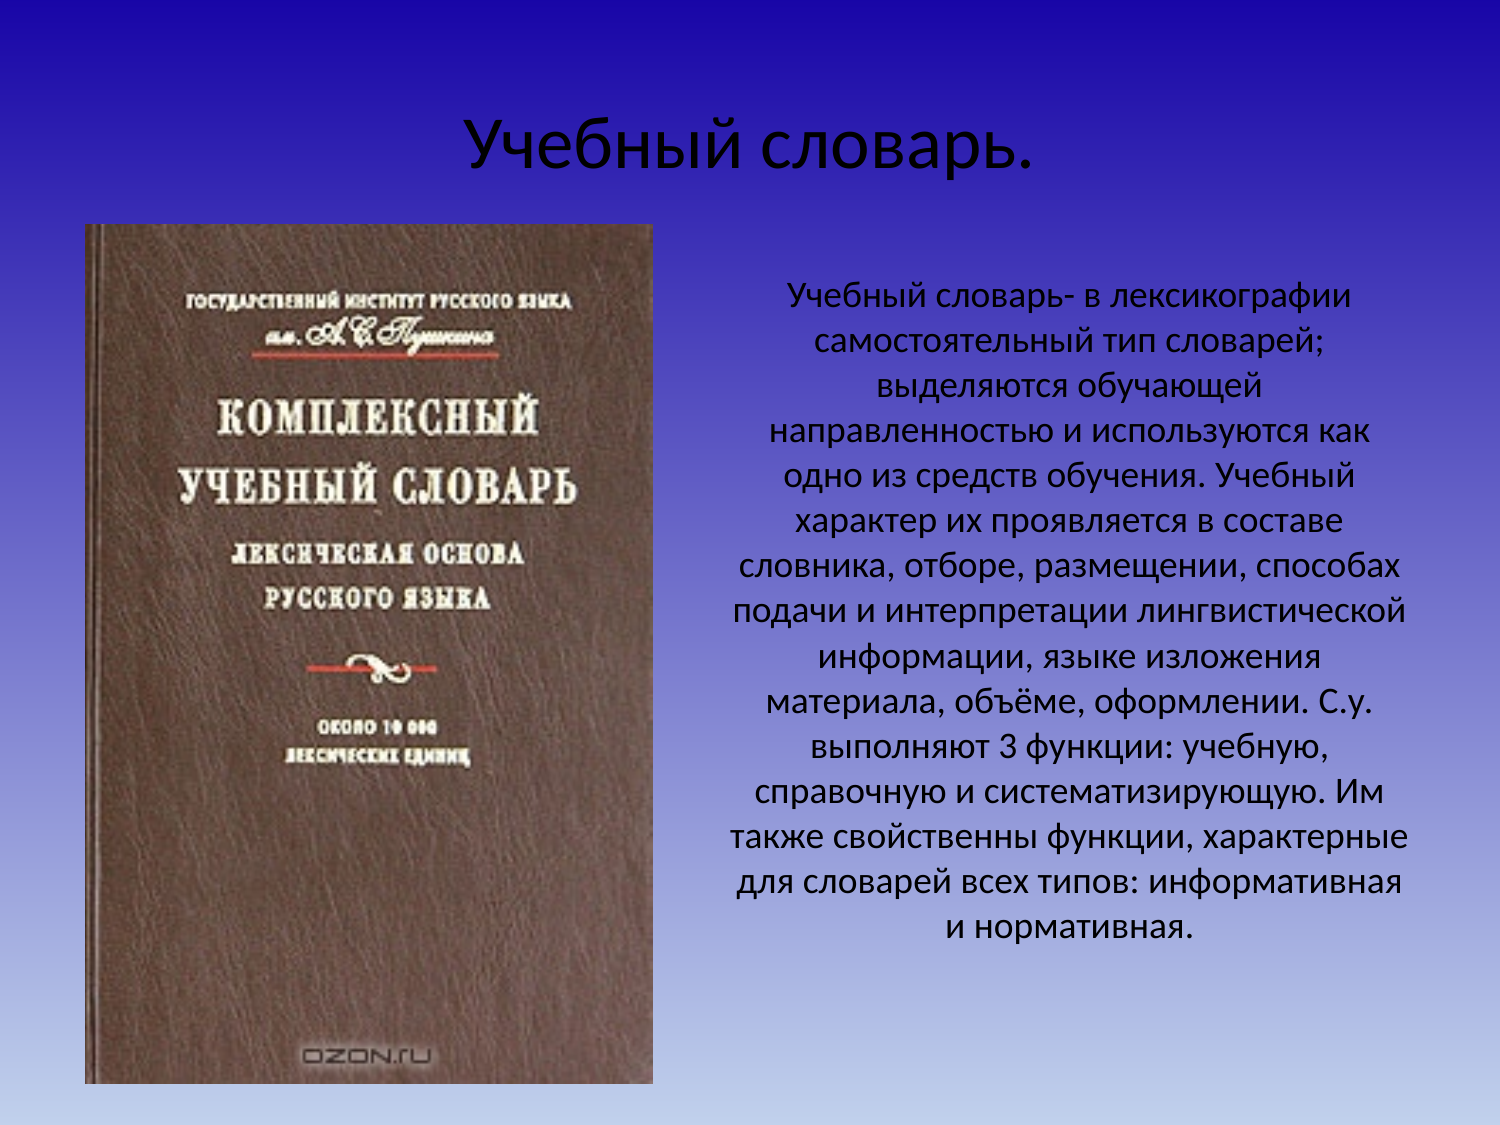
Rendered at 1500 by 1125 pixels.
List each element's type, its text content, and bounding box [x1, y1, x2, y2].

title Учебный словарь. [75, 45, 1425, 233]
picture [85, 224, 653, 1084]
list Учебный словарь- в лексикографии самостоятельный тип словарей; выделяются обучающей направленностью и используются как одно из средств обучения. Учебный характер их проявляется в составе словника, отборе, размещении, способах подачи и интерпретации лингвистической информации, языке изложения материала, объёме, оформлении. С.у. выполняют 3 функции: учебную, справочную и систематизирующую. Им также свойственны функции, характерные для словарей всех типов: информативная и нормативная. [714, 262, 1425, 1005]
